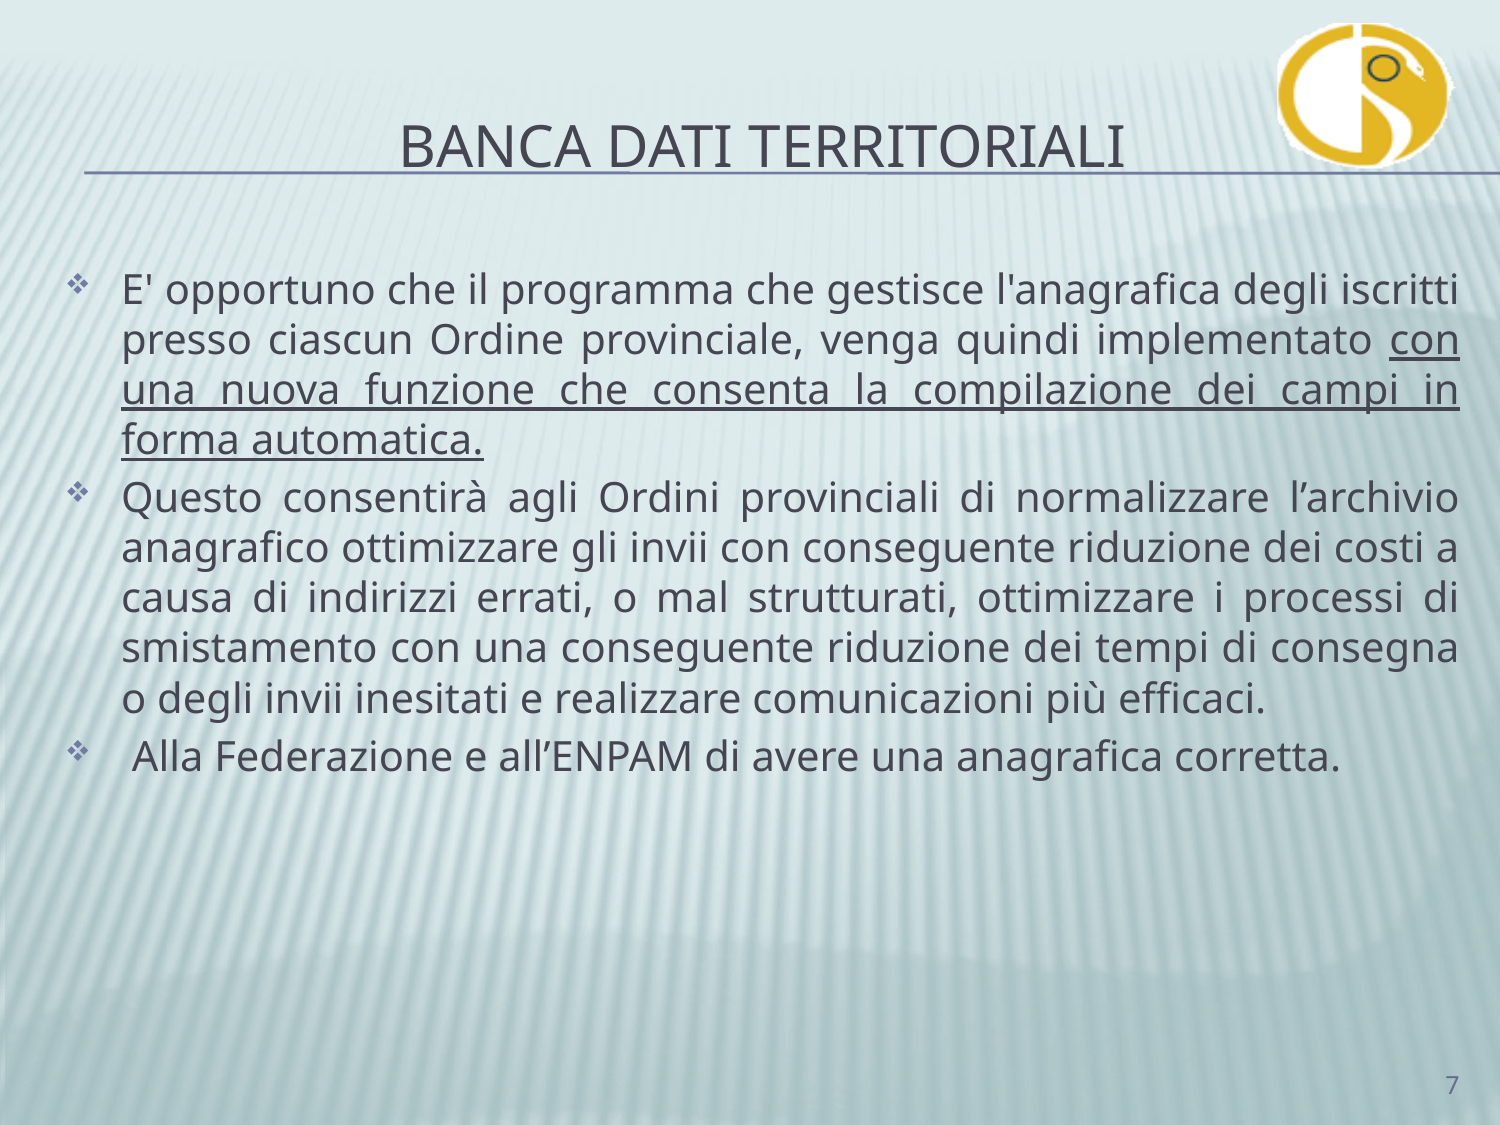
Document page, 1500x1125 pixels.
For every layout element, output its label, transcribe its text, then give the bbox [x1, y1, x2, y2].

picture [1277, 23, 1466, 177]
list E' opportuno che il programma che gestisce l'anagrafica degli iscritti presso ciascun Ordine provinciale, venga quindi implementato con una nuova funzione che consenta la compilazione dei campi in forma automatica. Questo consentirà agli Ordini provinciali di normalizzare l’archivio anagrafico ottimizzare gli invii con conseguente riduzione dei costi a causa di indirizzi errati, o mal strutturati, ottimizzare i processi di smistamento con una conseguente riduzione dei tempi di consegna o degli invii inesitati e realizzare comunicazioni più efficaci. Alla Federazione e all’ENPAM di avere una anagrafica corretta. [50, 254, 1475, 998]
slide_number 7 [1350, 1061, 1475, 1103]
title Banca Dati territoriali [50, 75, 1475, 213]
